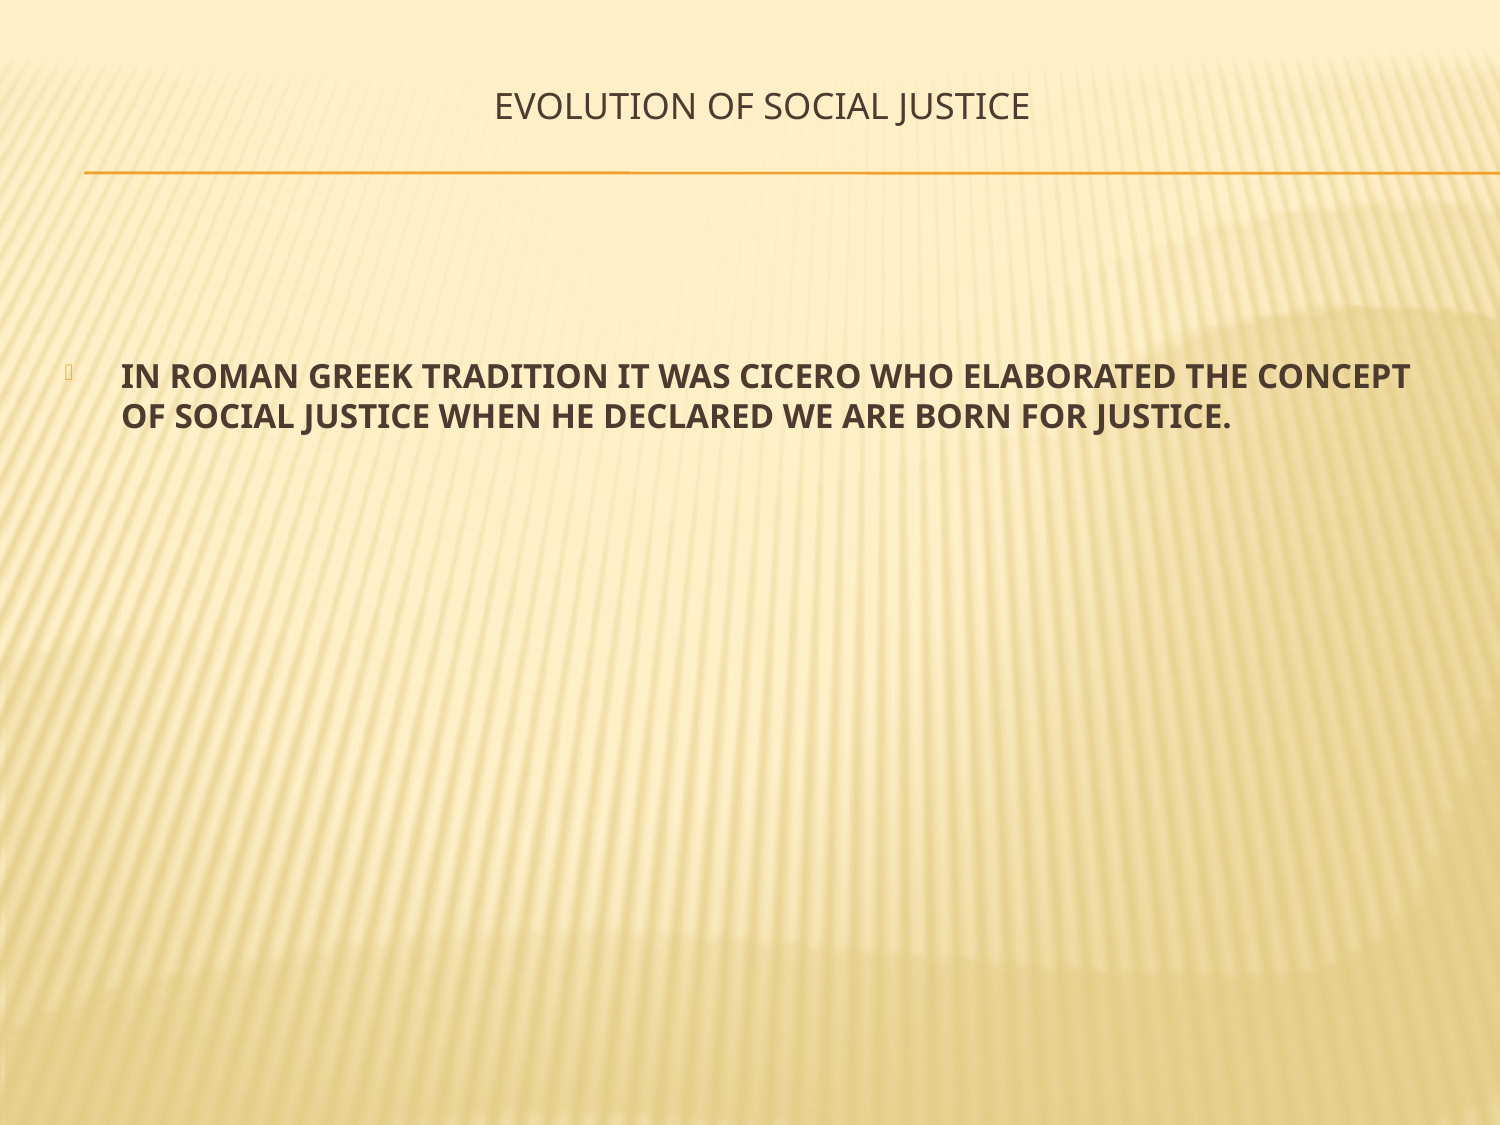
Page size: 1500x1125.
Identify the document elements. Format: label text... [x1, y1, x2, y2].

list IN ROMAN GREEK TRADITION IT WAS CICERO WHO ELABORATED THE CONCEPT OF SOCIAL JUSTICE WHEN HE DECLARED WE ARE BORN FOR JUSTICE. [50, 254, 1475, 998]
title EVOLUTION OF SOCIAL JUSTICE [50, 75, 1475, 213]
